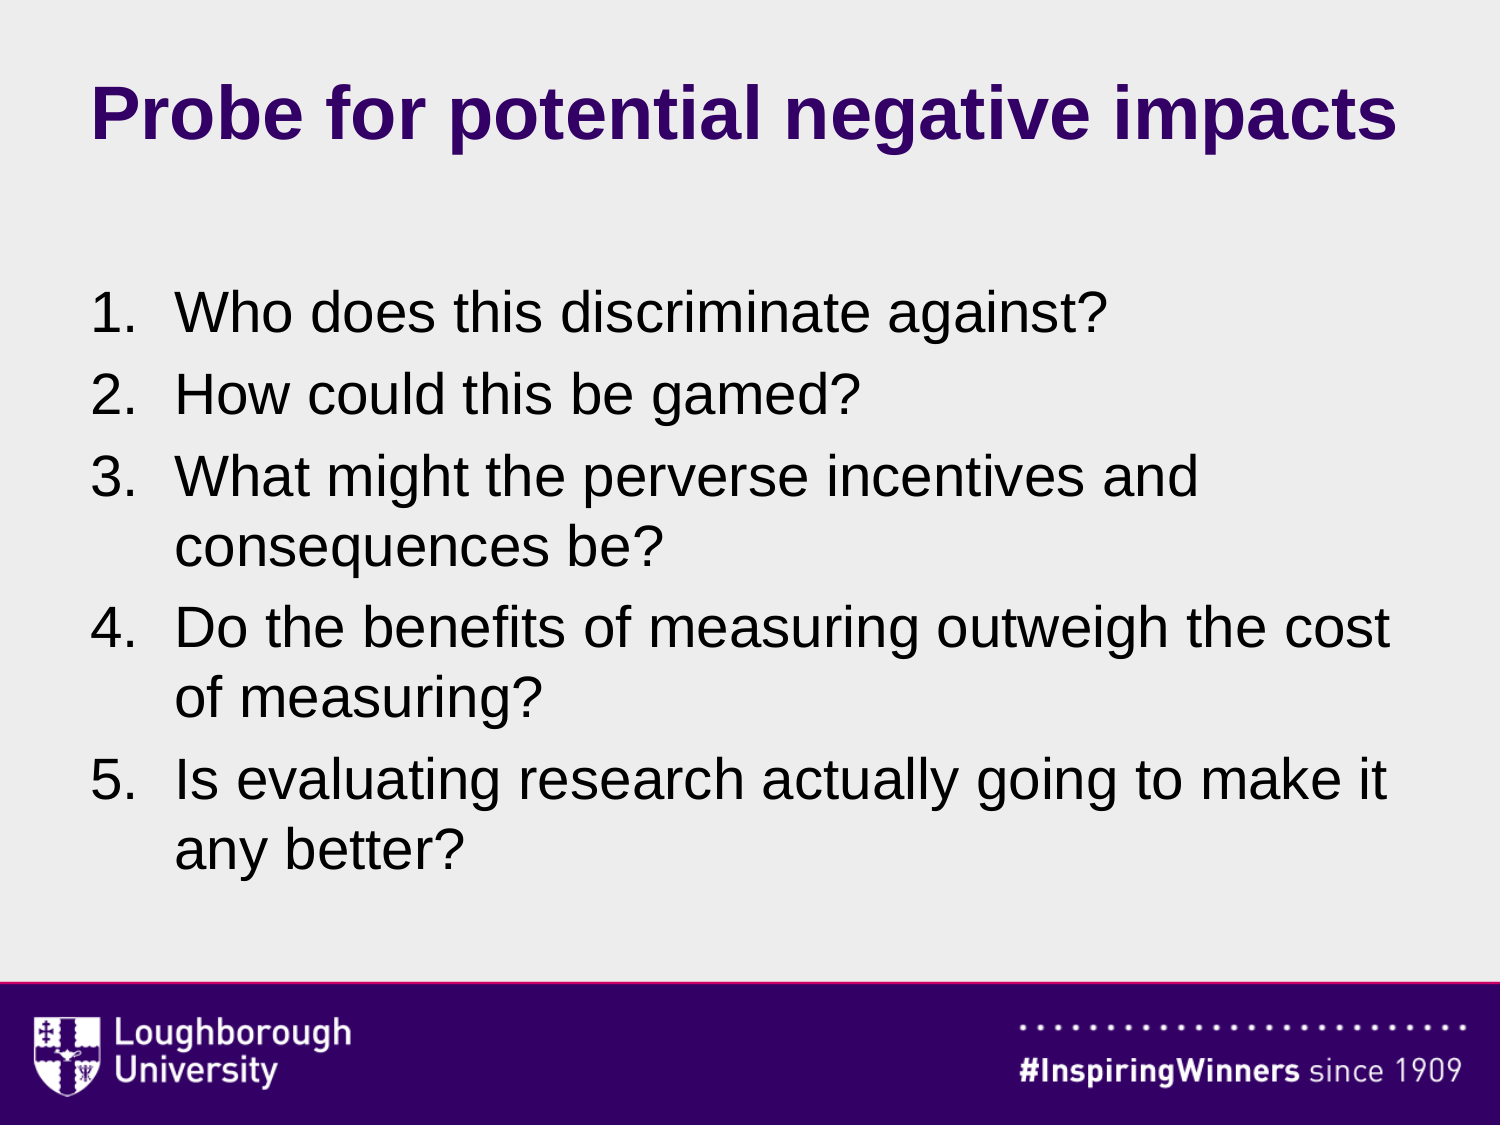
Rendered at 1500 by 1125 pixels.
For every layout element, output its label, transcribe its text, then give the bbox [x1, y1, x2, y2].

list Who does this discriminate against? How could this be gamed? What might the perverse incentives and consequences be? Do the benefits of measuring outweigh the cost of measuring? Is evaluating research actually going to make it any better? [75, 267, 1425, 957]
picture [0, 0, 1500, 1125]
title Probe for potential negative impacts [75, 45, 1425, 173]
